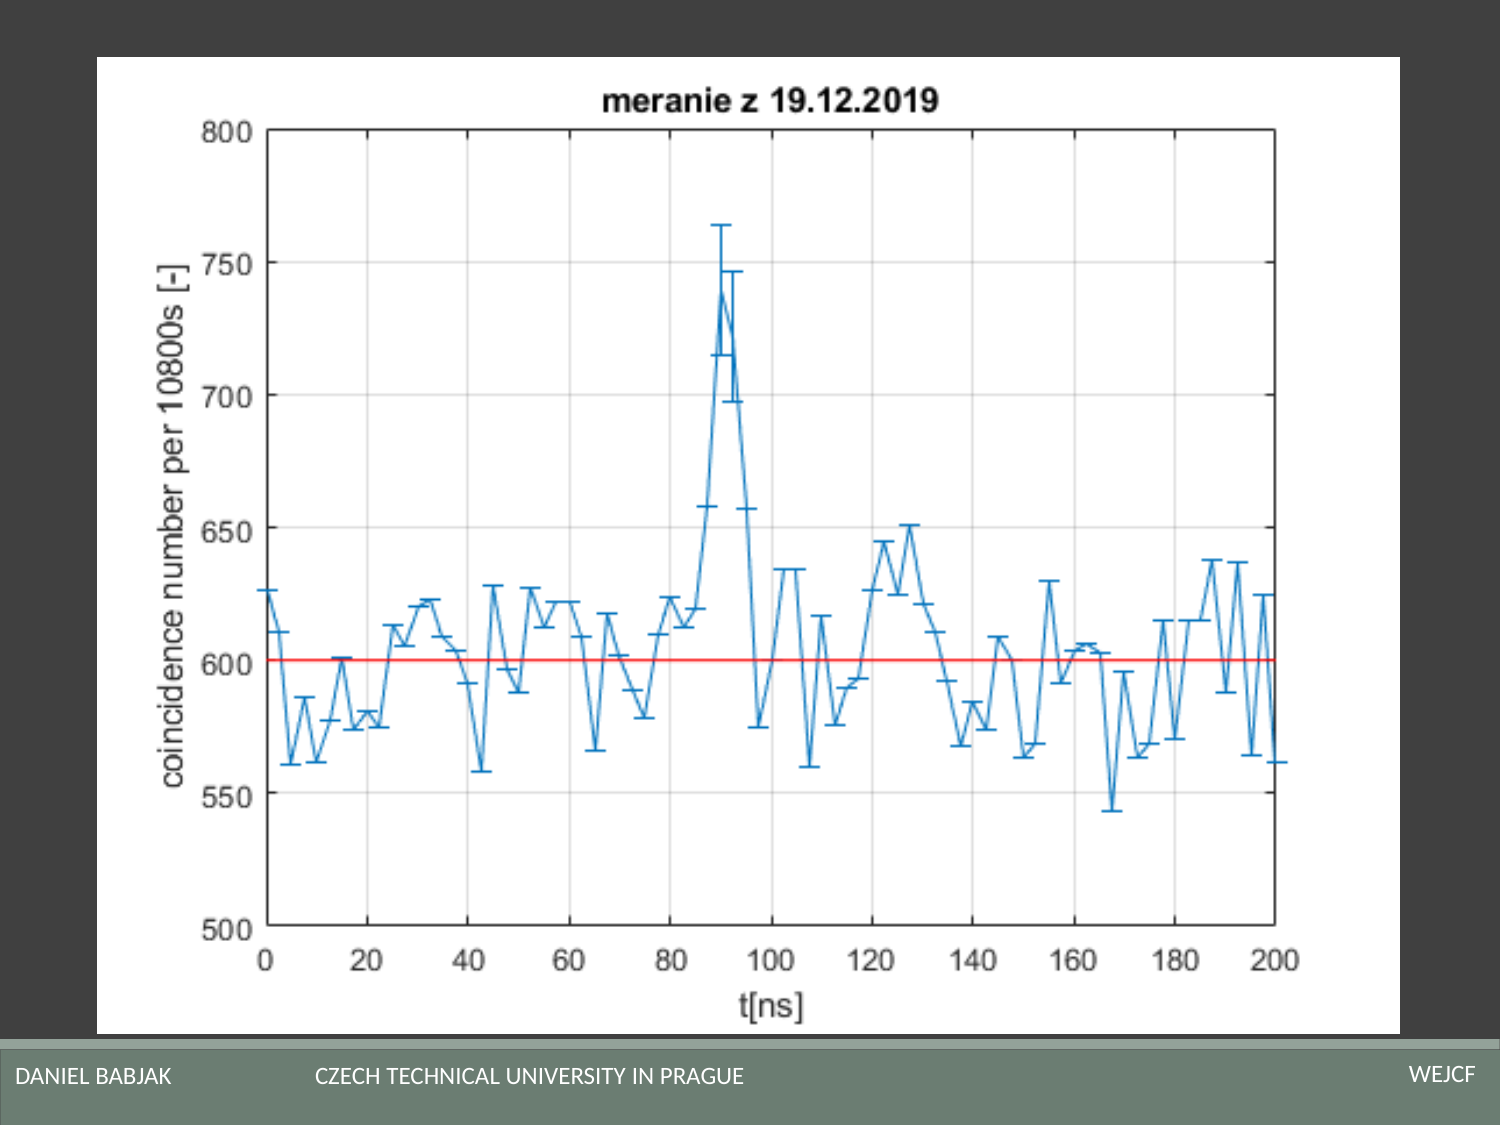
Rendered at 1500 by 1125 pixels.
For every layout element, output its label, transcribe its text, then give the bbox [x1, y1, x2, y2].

picture [97, 56, 1400, 1034]
text_box WEJCF [1393, 1045, 1500, 1100]
footer Daniel Babjak Czech Technical University in Prague [0, 1050, 811, 1098]
